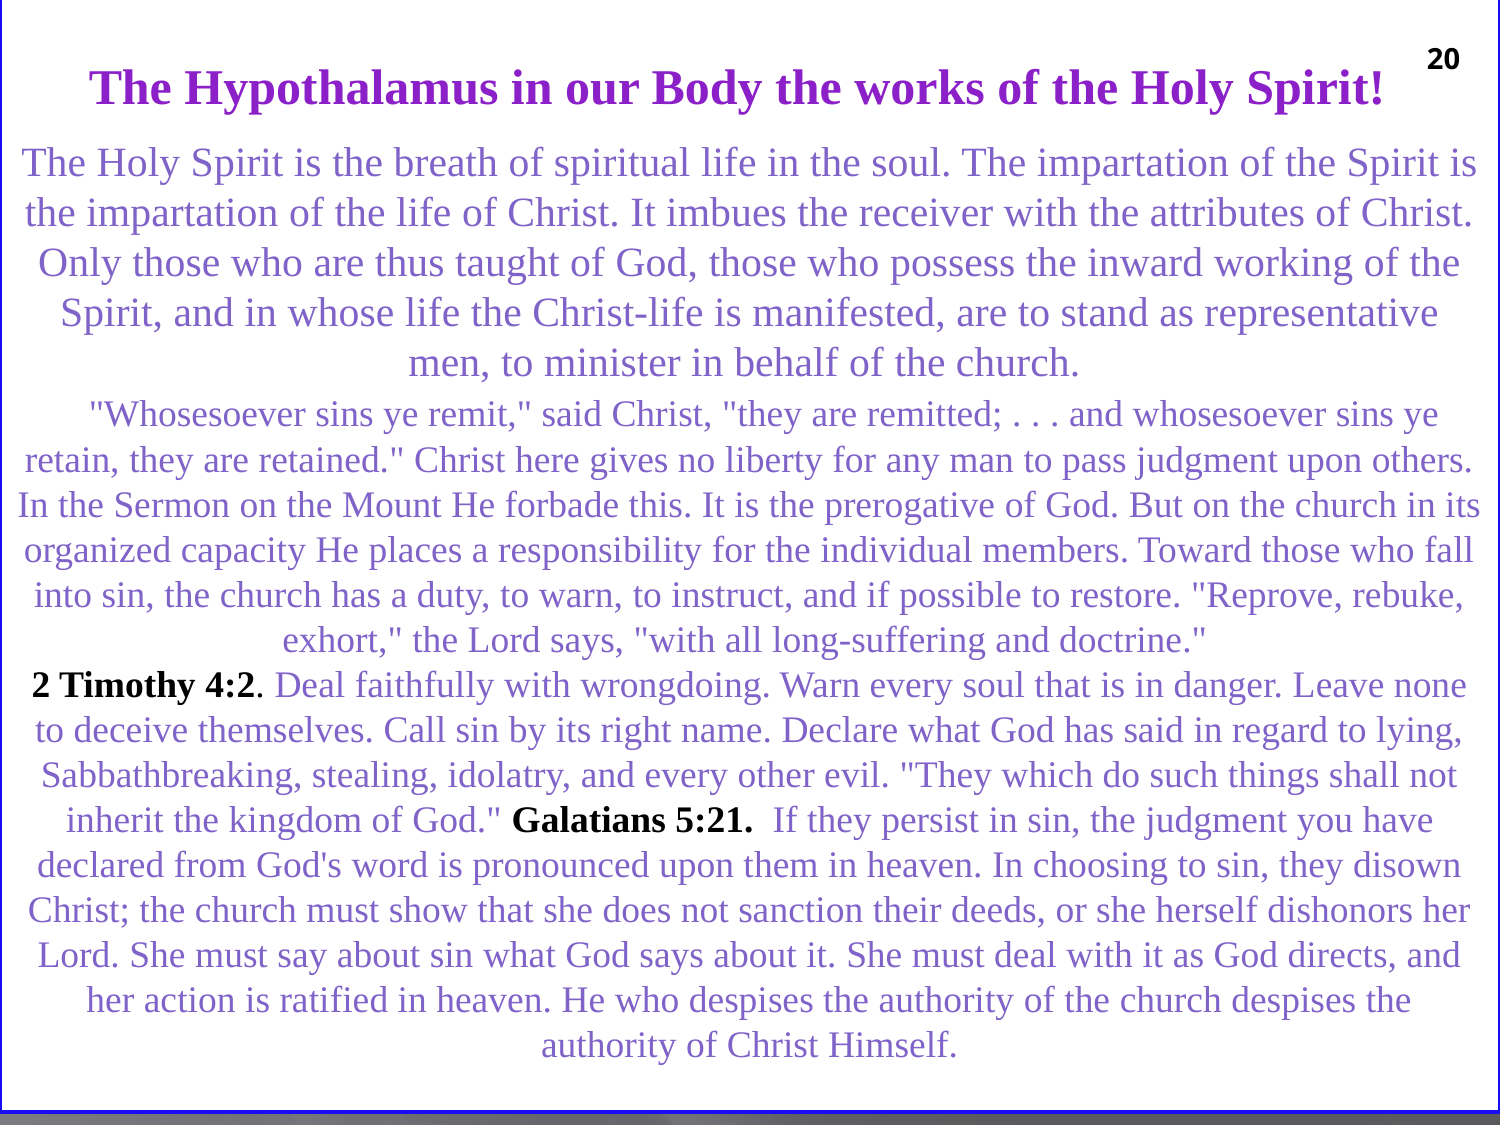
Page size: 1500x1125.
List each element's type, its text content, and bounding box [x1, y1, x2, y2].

slide_number 20 [1412, 24, 1475, 88]
text_box The Hypothalamus in our Body the works of the Holy Spirit! The Holy Spirit is the breath of spiritual life in the soul. The impartation of the Spirit is the impartation of the life of Christ. It imbues the receiver with the attributes of Christ. Only those who are thus taught of God, those who possess the inward working of the Spirit, and in whose life the Christ-life is manifested, are to stand as representative men, to minister in behalf of the church. "Whosesoever sins ye remit," said Christ, "they are remitted; . . . and whosesoever sins ye retain, they are retained." Christ here gives no liberty for any man to pass judgment upon others. In the Sermon on the Mount He forbade this. It is the prerogative of God. But on the church in its organized capacity He places a responsibility for the individual members. Toward those who fall into sin, the church has a duty, to warn, to instruct, and if possible to restore. "Reprove, rebuke, exhort," the Lord says, "with all long-suffering and doctrine." 2 Timothy 4:2. Deal faithfully with wrongdoing. Warn every soul that is in danger. Leave none to deceive themselves. Call sin by its right name. Declare what God has said in regard to lying, Sabbathbreaking, stealing, idolatry, and every other evil. "They which do such things shall not inherit the kingdom of God." Galatians 5:21. If they persist in sin, the judgment you have declared from God's word is pronounced upon them in heaven. In choosing to sin, they disown Christ; the church must show that she does not sanction their deeds, or she herself dishonors her Lord. She must say about sin what God says about it. She must deal with it as God directs, and her action is ratified in heaven. He who despises the authority of the church despises the authority of Christ Himself. [0, 0, 1500, 1113]
